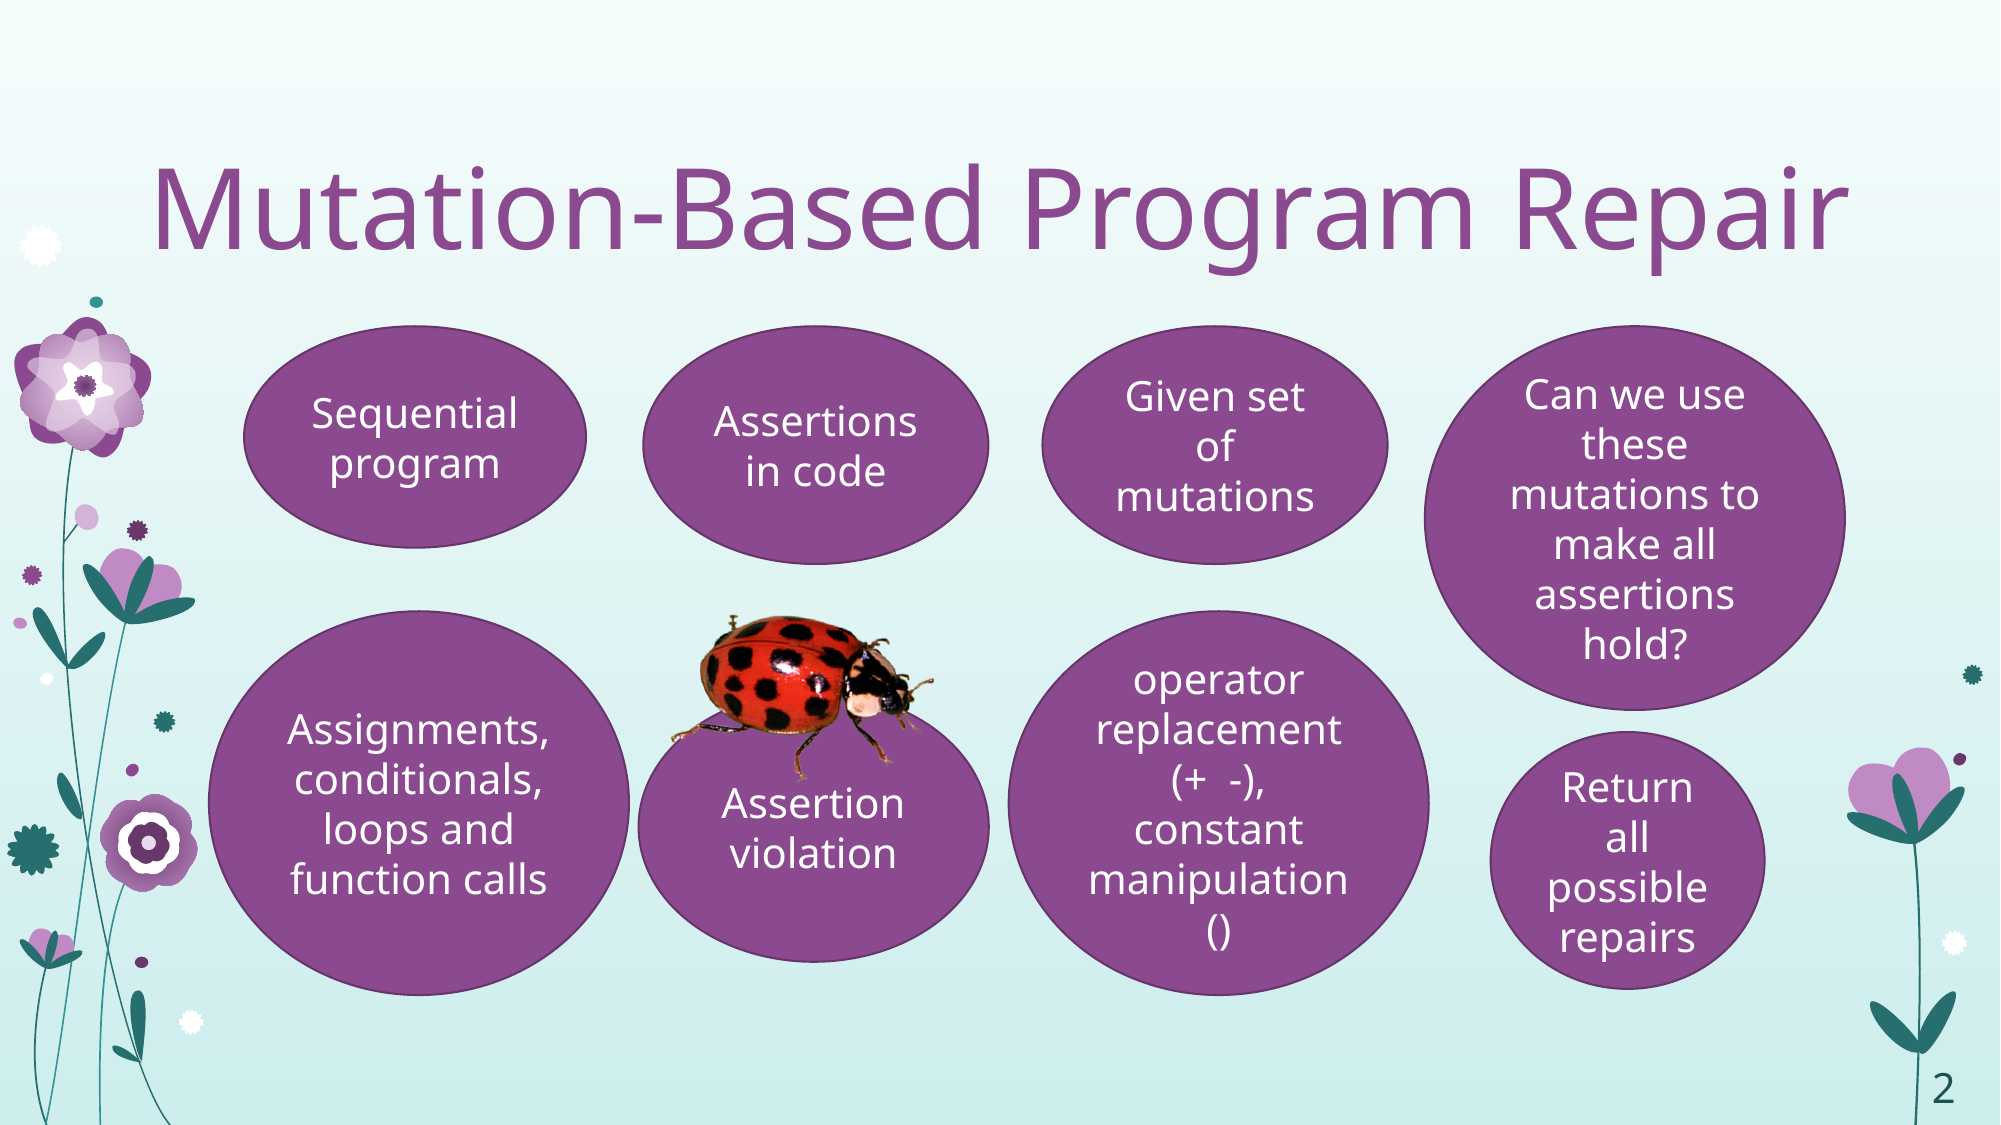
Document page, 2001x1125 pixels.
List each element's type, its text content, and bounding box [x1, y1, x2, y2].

text_box Given set of mutations [1041, 325, 1389, 566]
text_box Assertions in code [642, 325, 990, 566]
slide_number 1 [1916, 1073, 2000, 1107]
text_box Return all possible repairs [1489, 731, 1766, 990]
text_box Assignments, conditionals, loops and function calls [207, 610, 630, 997]
text_box Can we use these mutations to make all assertions hold? [1423, 325, 1846, 711]
text_box Assertion violation [637, 804, 990, 963]
text_box Sequential program [243, 325, 588, 549]
text_box Mutation-Based Program Repair [133, 130, 1867, 280]
picture [619, 580, 991, 804]
